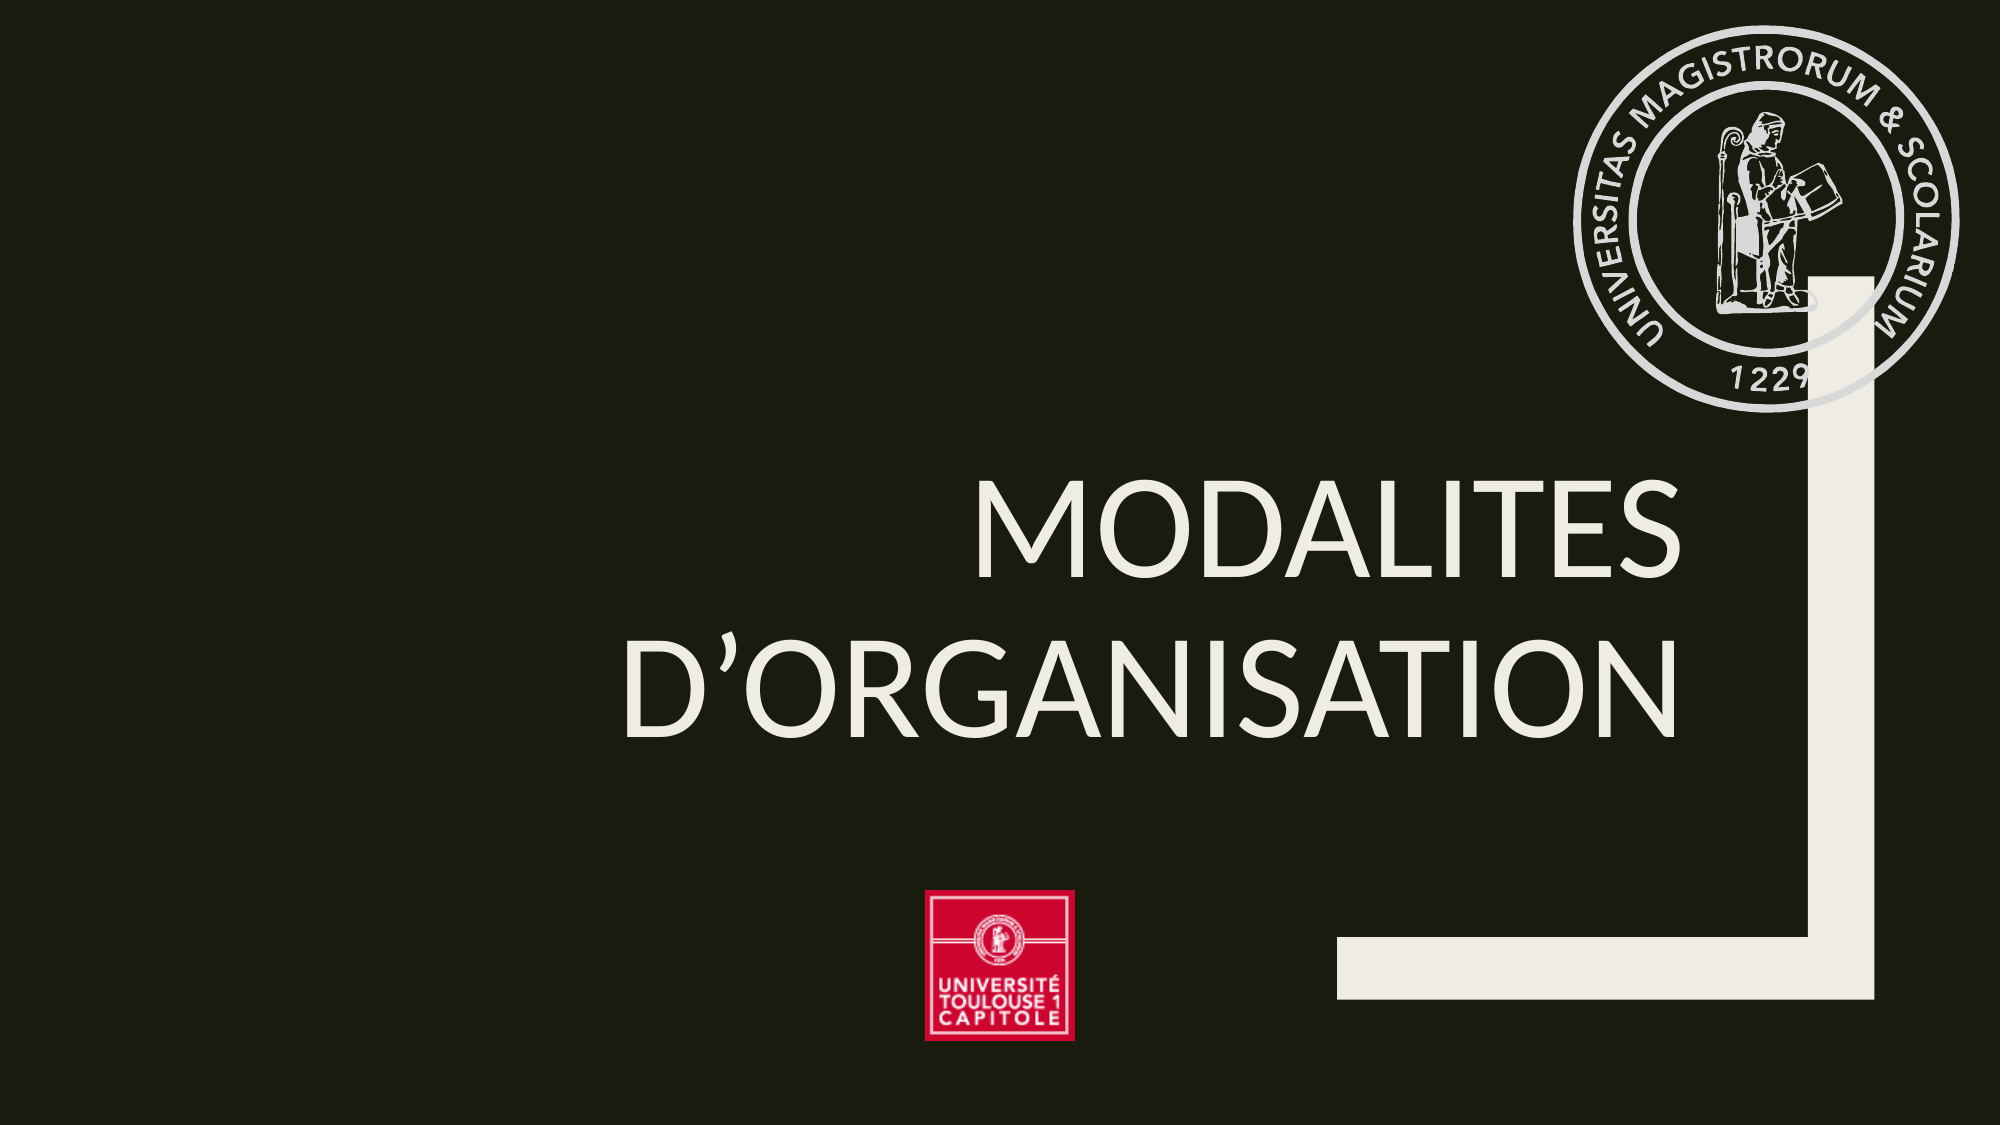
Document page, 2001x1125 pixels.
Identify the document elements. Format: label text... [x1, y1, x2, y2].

picture [924, 890, 1075, 1041]
title MODALITES D’ORGANISATION [124, 309, 1701, 778]
